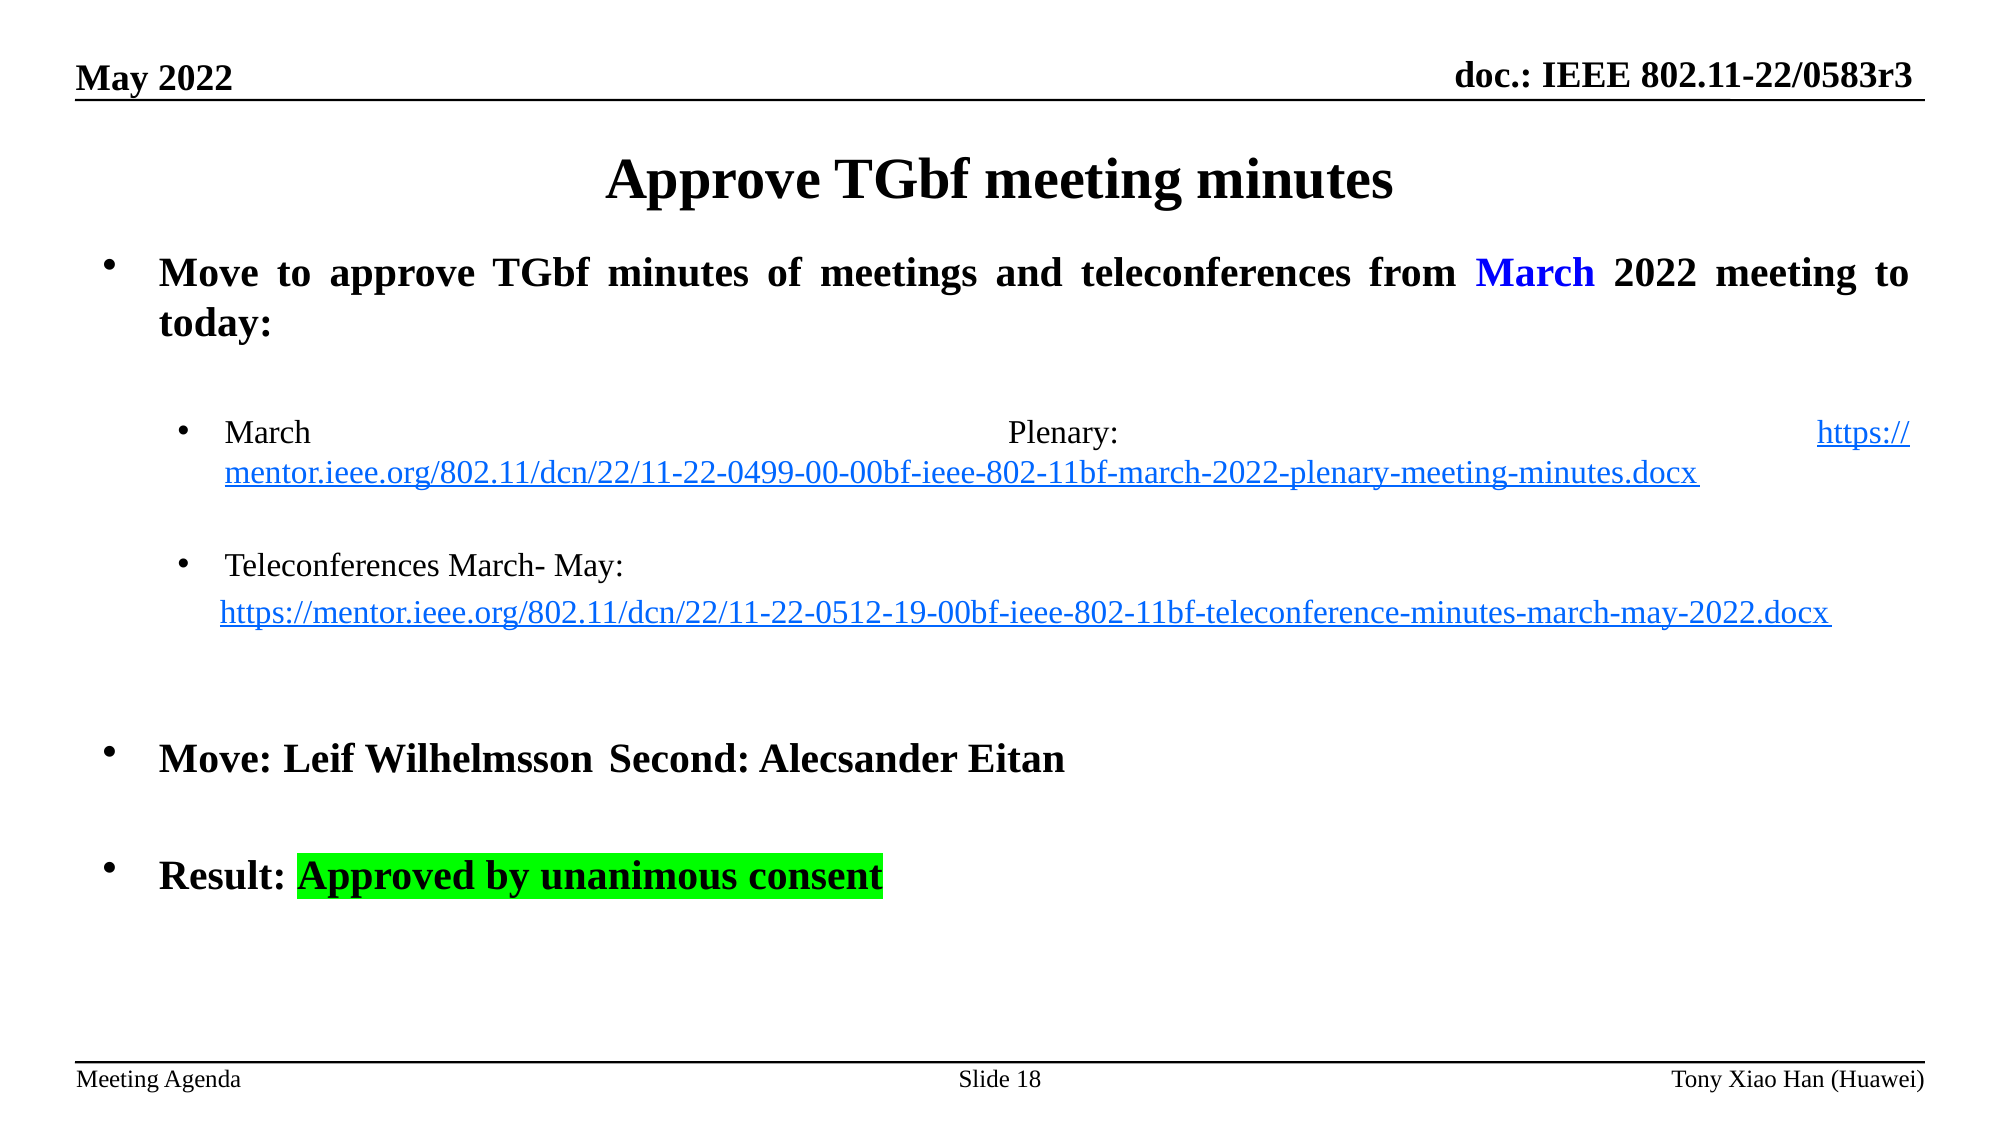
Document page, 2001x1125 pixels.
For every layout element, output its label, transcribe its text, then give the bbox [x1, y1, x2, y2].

text_box Approve TGbf meeting minutes [362, 87, 1638, 237]
text_box Move to approve TGbf minutes of meetings and teleconferences from March 2022 meeting to today: March Plenary: https://mentor.ieee.org/802.11/dcn/22/11-22-0499-00-00bf-ieee-802-11bf-march-2022-plenary-meeting-minutes.docx Teleconferences March- May: https://mentor.ieee.org/802.11/dcn/22/11-22-0512-19-00bf-ieee-802-11bf-teleconference-minutes-march-may-2022.docx Move: Leif Wilhelmsson Second: Alecsander Eitan Result: Approved by unanimous consent [87, 237, 1925, 975]
